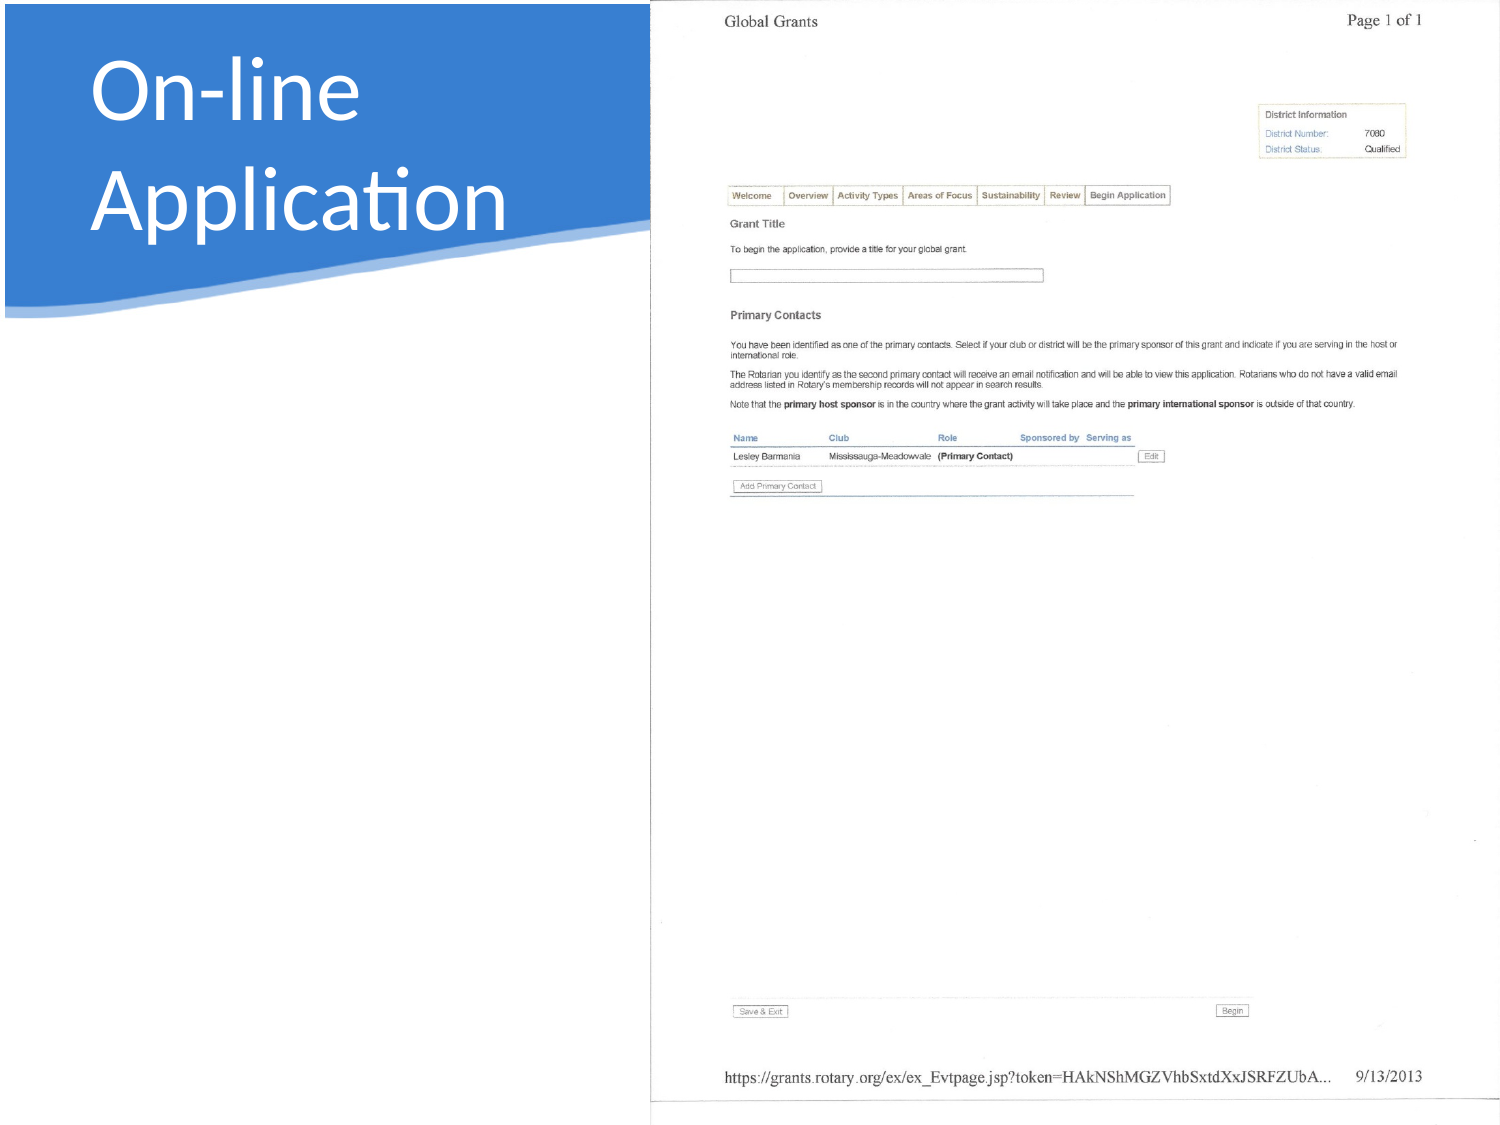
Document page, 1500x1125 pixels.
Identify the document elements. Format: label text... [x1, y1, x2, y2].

title On-line Application [74, 44, 645, 233]
picture [0, 0, 1500, 1125]
